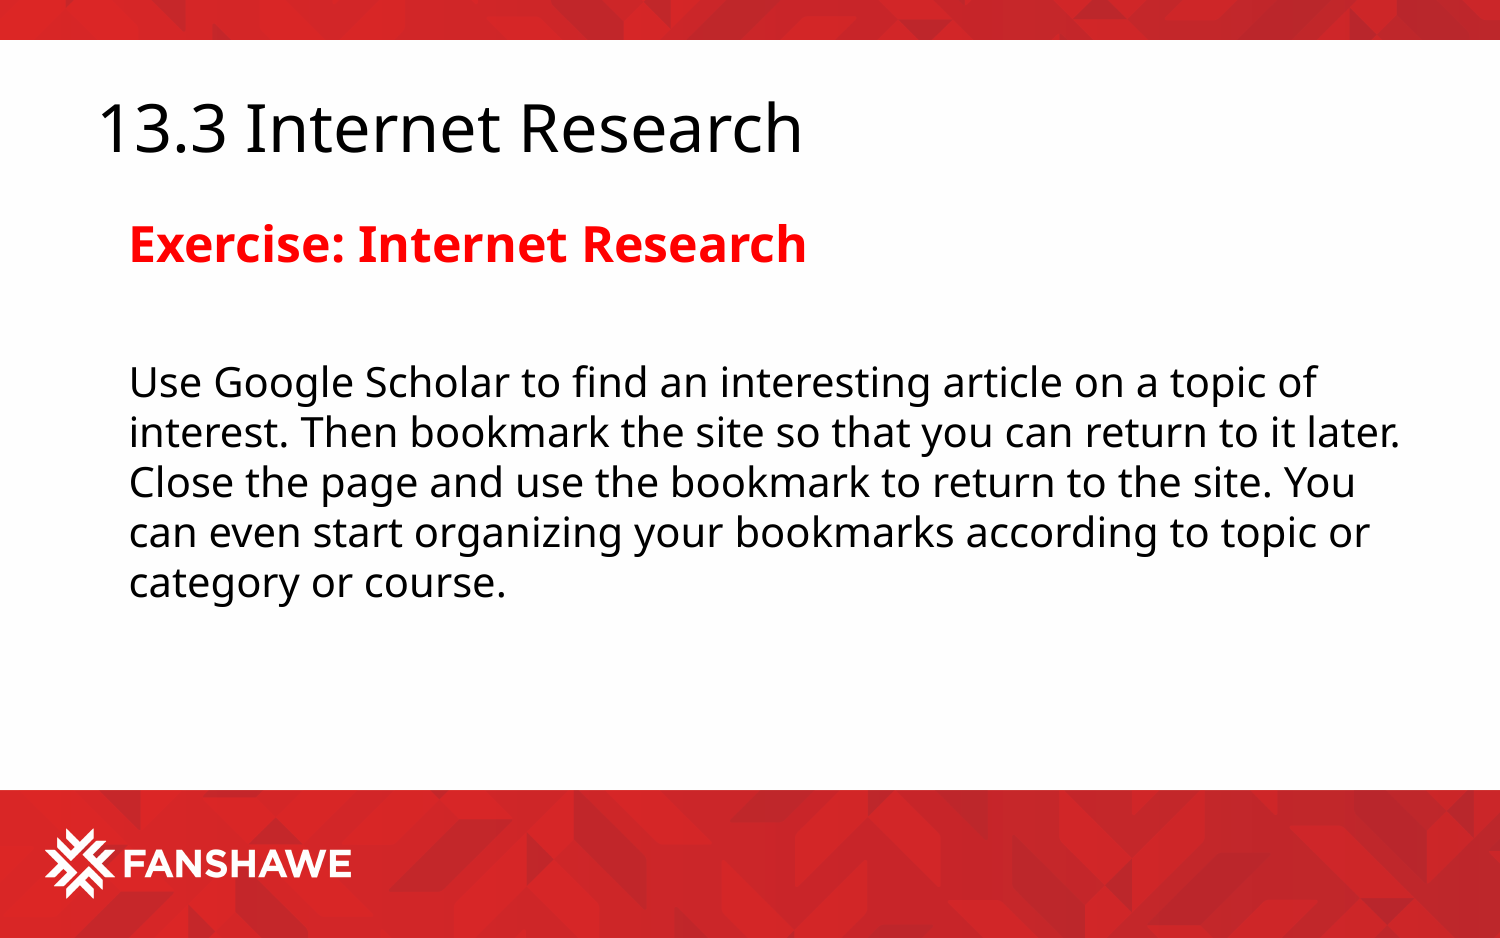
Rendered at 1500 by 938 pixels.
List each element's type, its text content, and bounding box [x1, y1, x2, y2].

picture [0, 0, 1500, 938]
title 13.3 Internet Research [81, 49, 1419, 202]
text_box Exercise: Internet Research Use Google Scholar to find an interesting article on a topic of interest. Then bookmark the site so that you can return to it later. Close the page and use the bookmark to return to the site. You can even start organizing your bookmarks according to topic or category or course. [19, 204, 1419, 750]
